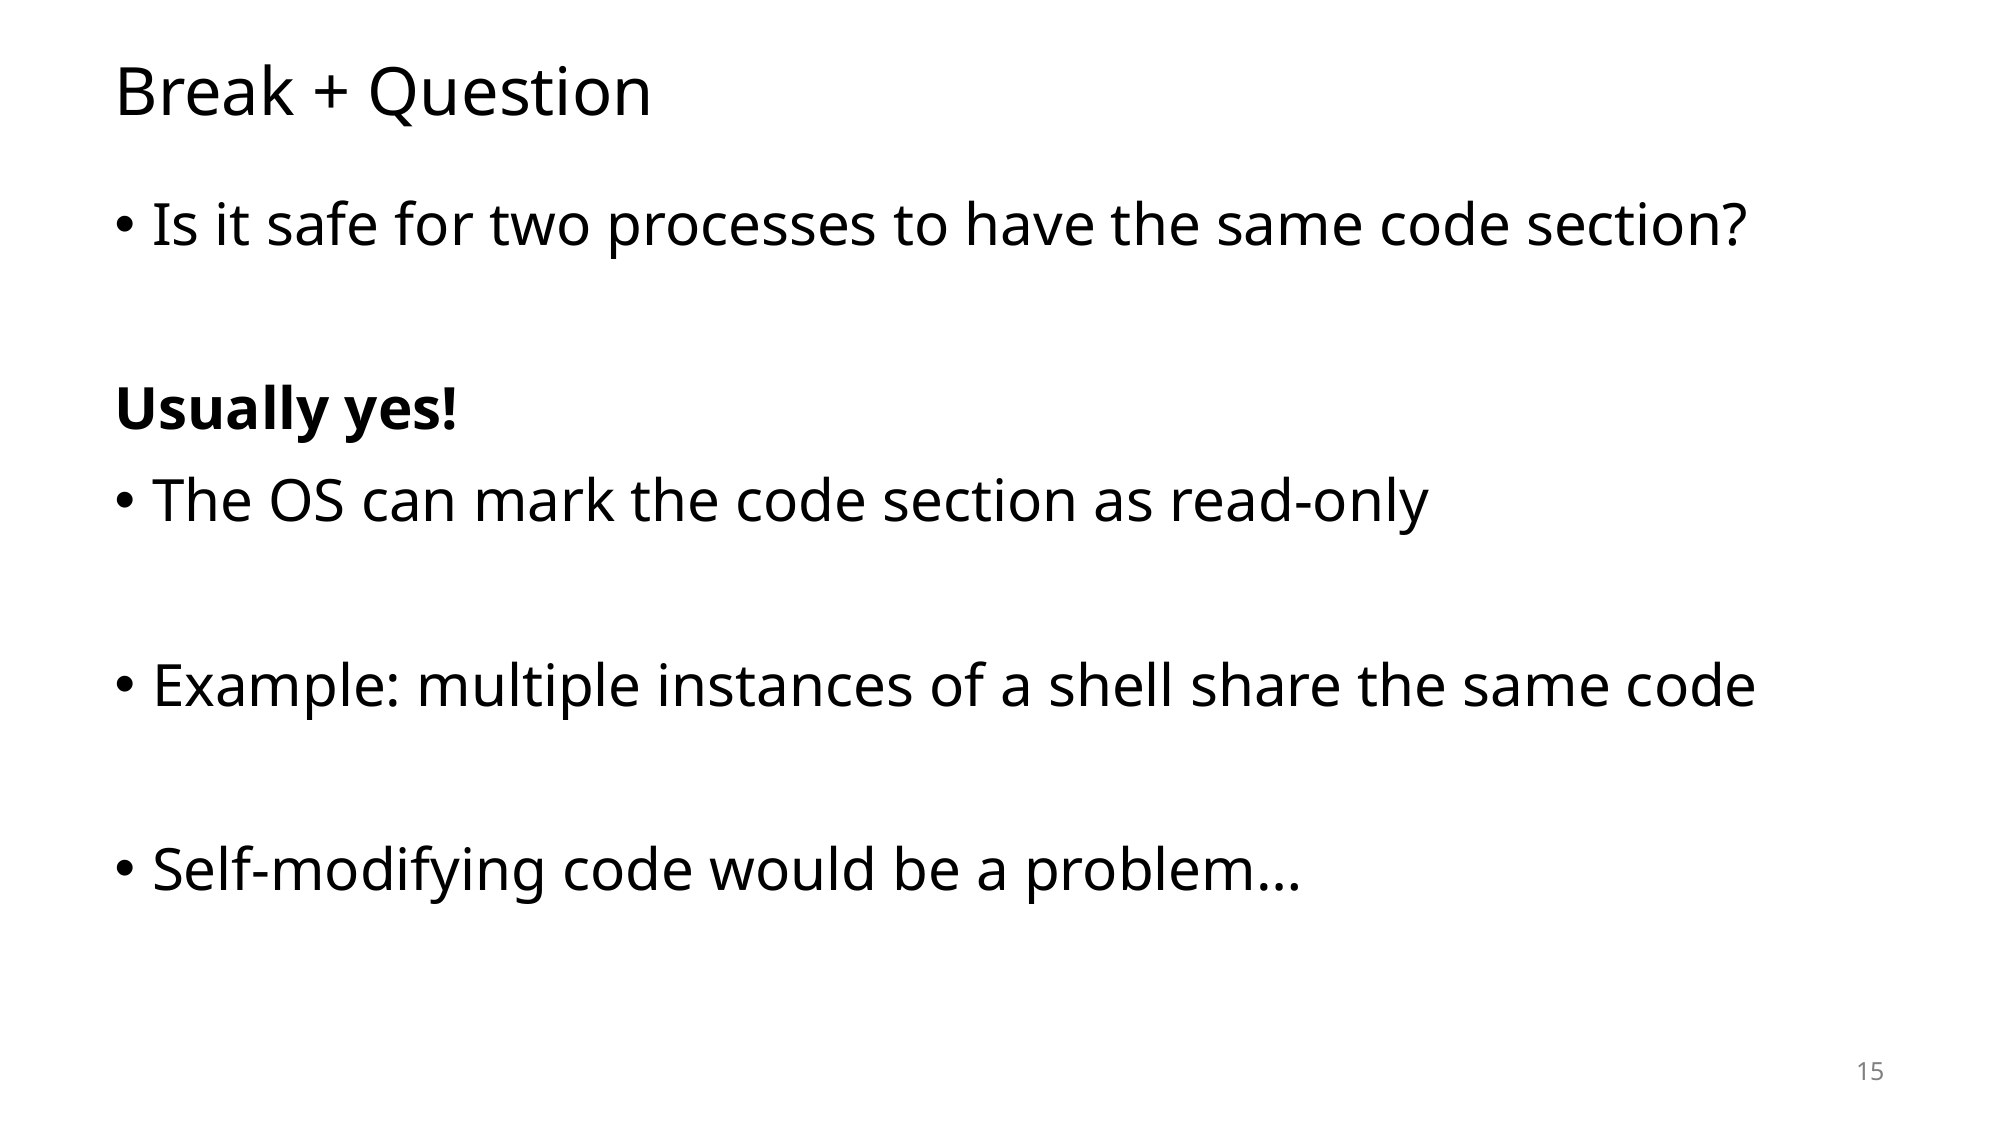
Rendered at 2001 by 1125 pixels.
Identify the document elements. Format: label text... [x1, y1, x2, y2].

title Break + Question [99, 37, 1900, 150]
list Is it safe for two processes to have the same code section? Usually yes! The OS can mark the code section as read-only Example: multiple instances of a shell share the same code Self-modifying code would be a problem… [99, 187, 1900, 1013]
slide_number 15 [1749, 1042, 1900, 1103]
